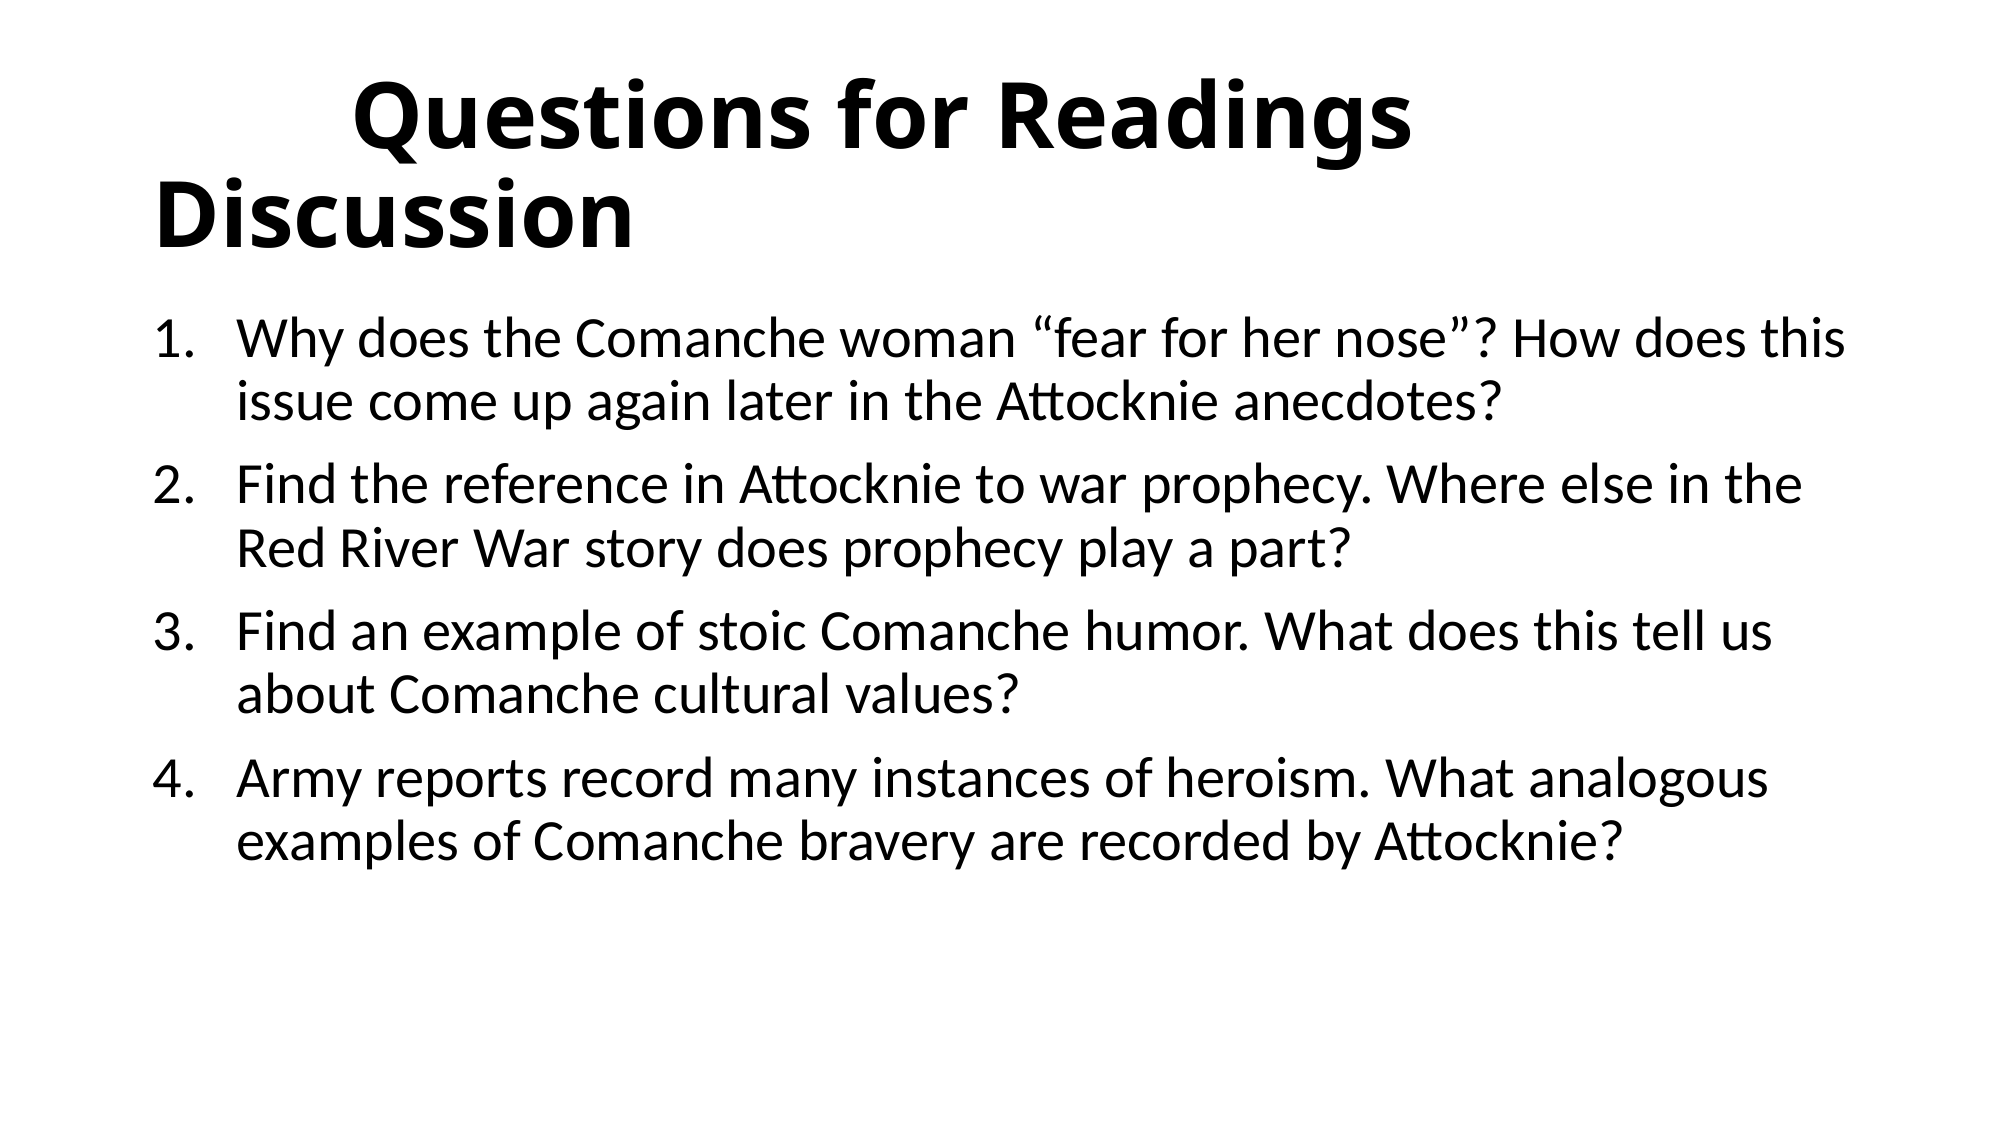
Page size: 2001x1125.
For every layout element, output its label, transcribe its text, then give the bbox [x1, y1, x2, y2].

title Questions for Readings Discussion [137, 59, 1863, 278]
list Why does the Comanche woman “fear for her nose”? How does this issue come up again later in the Attocknie anecdotes? Find the reference in Attocknie to war prophecy. Where else in the Red River War story does prophecy play a part? Find an example of stoic Comanche humor. What does this tell us about Comanche cultural values? Army reports record many instances of heroism. What analogous examples of Comanche bravery are recorded by Attocknie? [137, 299, 1863, 1014]
